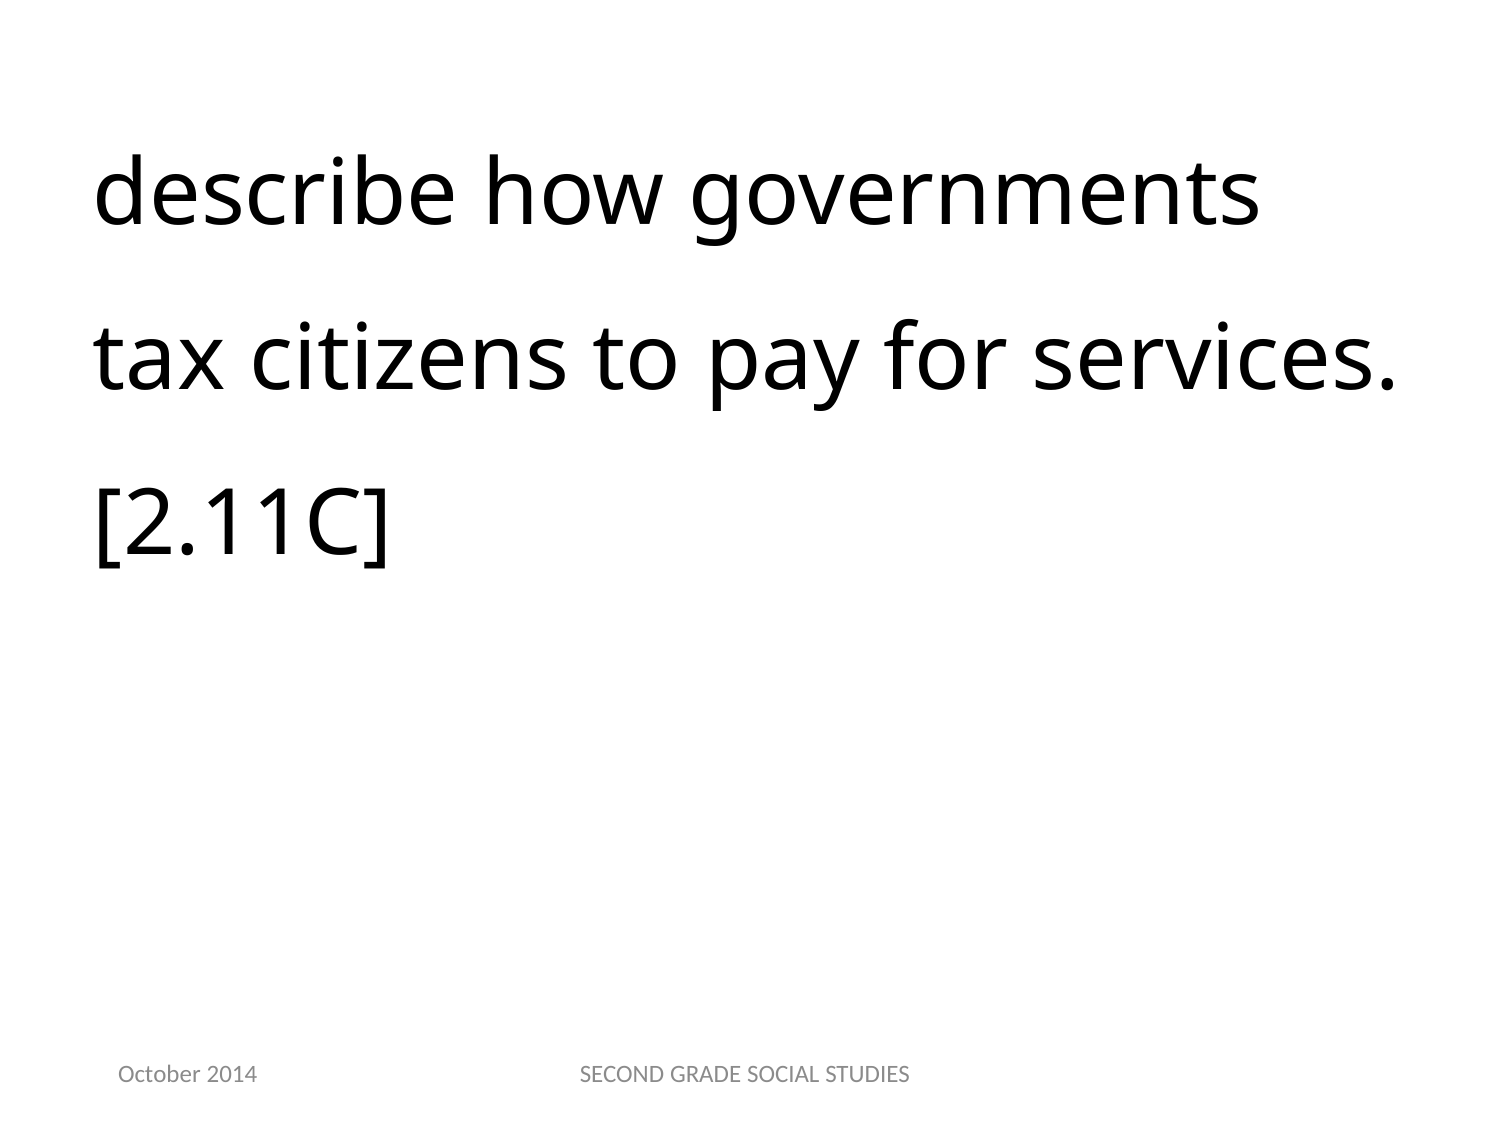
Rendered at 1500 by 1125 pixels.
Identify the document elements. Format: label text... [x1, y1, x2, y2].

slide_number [103, 1042, 441, 1103]
footer SECOND GRADE SOCIAL STUDIES [492, 1042, 999, 1103]
subtitle describe how governments tax citizens to pay for services.[2.11C] [78, 70, 1429, 1014]
